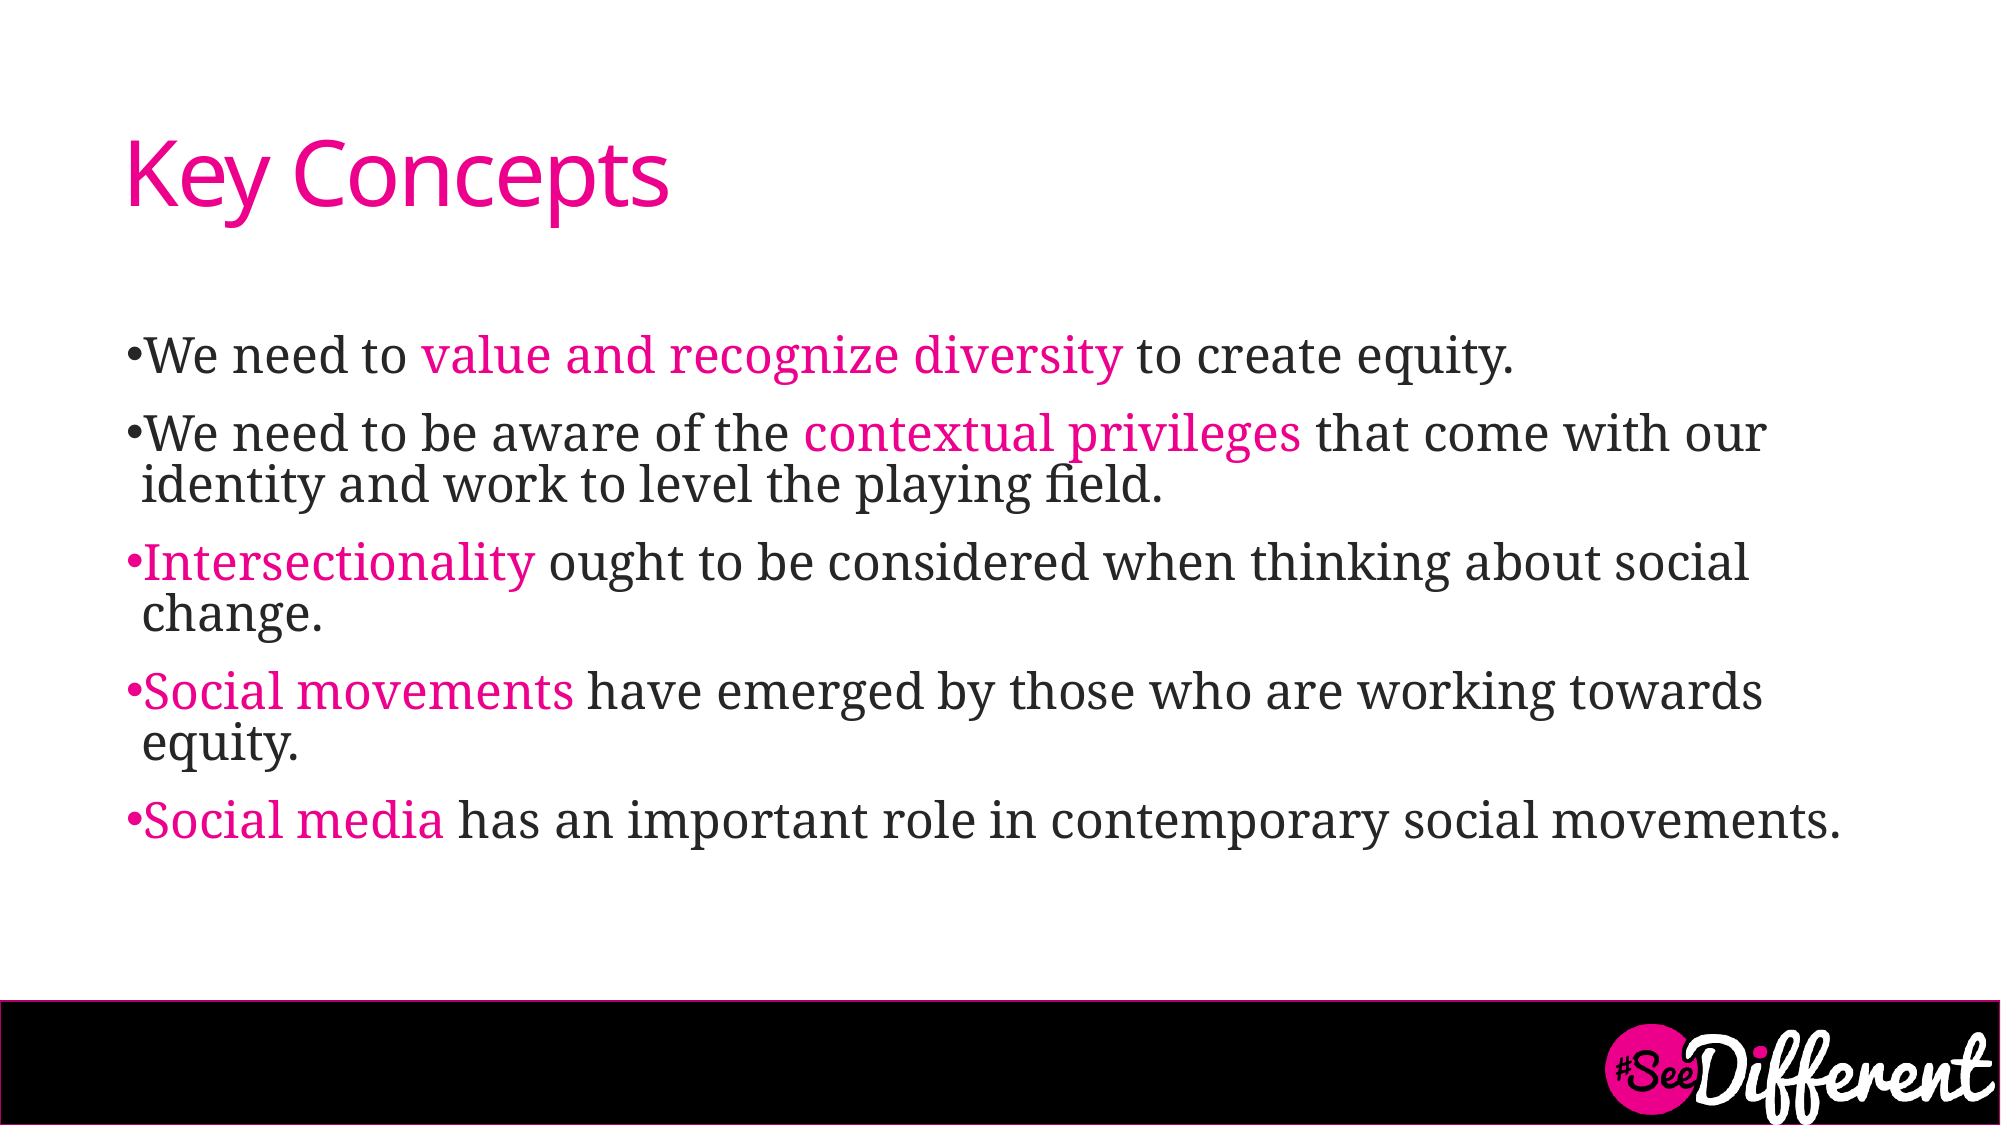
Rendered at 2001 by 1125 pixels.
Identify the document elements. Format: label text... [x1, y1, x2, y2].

picture [1599, 1017, 2000, 1125]
list We need to value and recognize diversity to create equity. We need to be aware of the contextual privileges that come with our identity and work to level the playing field. Intersectionality ought to be considered when thinking about social change. Social movements have emerged by those who are working towards equity. Social media has an important role in contemporary social movements. [111, 324, 1876, 948]
title Key Concepts [107, 81, 1875, 275]
